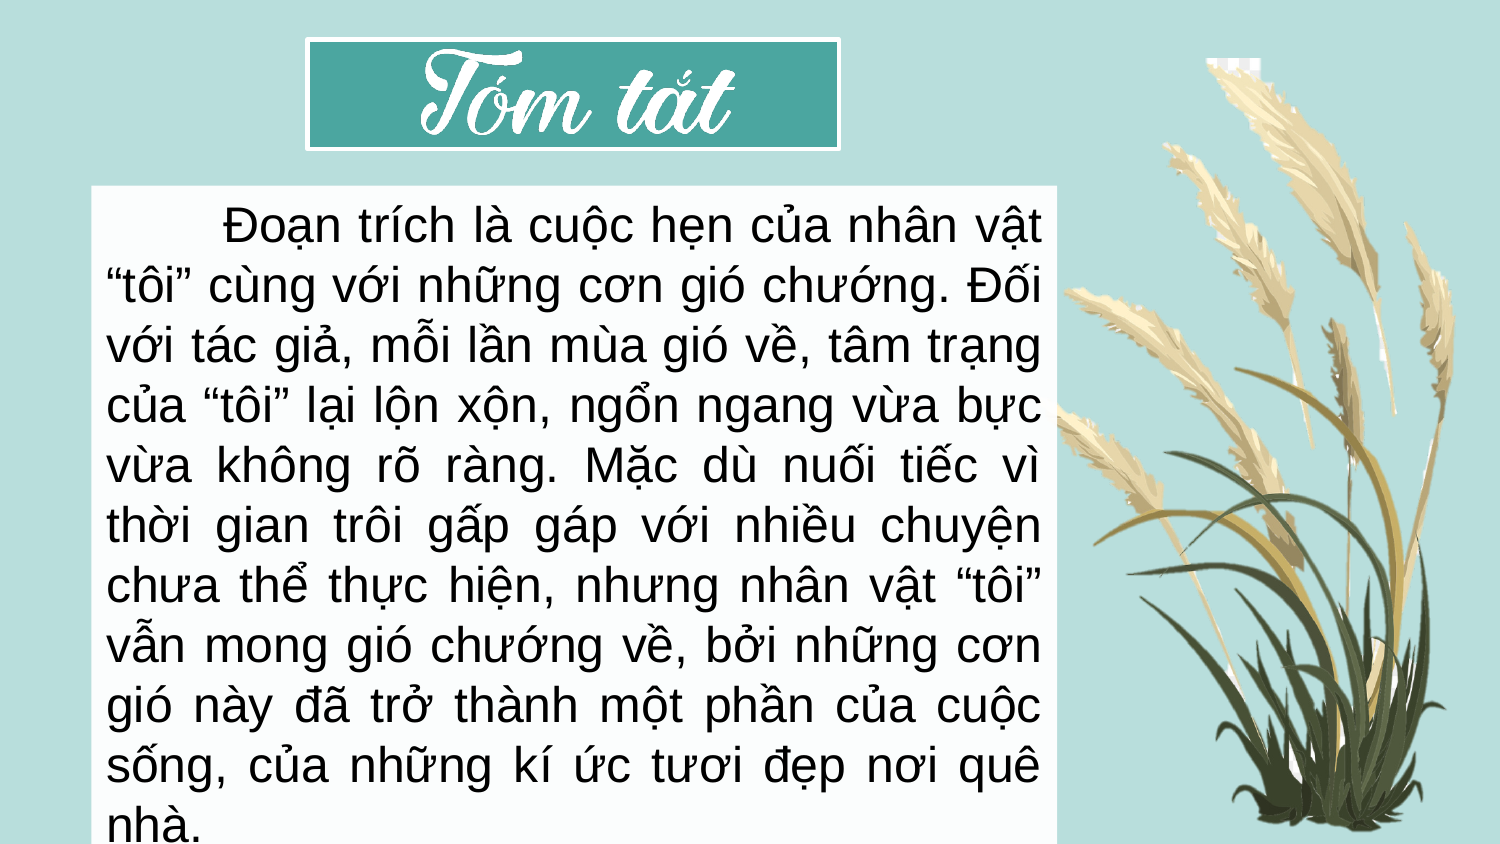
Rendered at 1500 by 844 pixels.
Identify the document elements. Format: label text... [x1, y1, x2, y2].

picture [179, 31, 968, 223]
text_box Đoạn trích là cuộc hẹn của nhân vật “tôi” cùng với những cơn gió chướng. Đối với tác giả, mỗi lần mùa gió về, tâm trạng của “tôi” lại lộn xộn, ngổn ngang vừa bực vừa không rõ ràng. Mặc dù nuối tiếc vì thời gian trôi gấp gáp với nhiều chuyện chưa thể thực hiện, nhưng nhân vật “tôi” vẫn mong gió chướng về, bởi những cơn gió này đã trở thành một phần của cuộc sống, của những kí ức tươi đẹp nơi quê nhà. [91, 185, 1058, 844]
picture [989, 58, 1477, 834]
